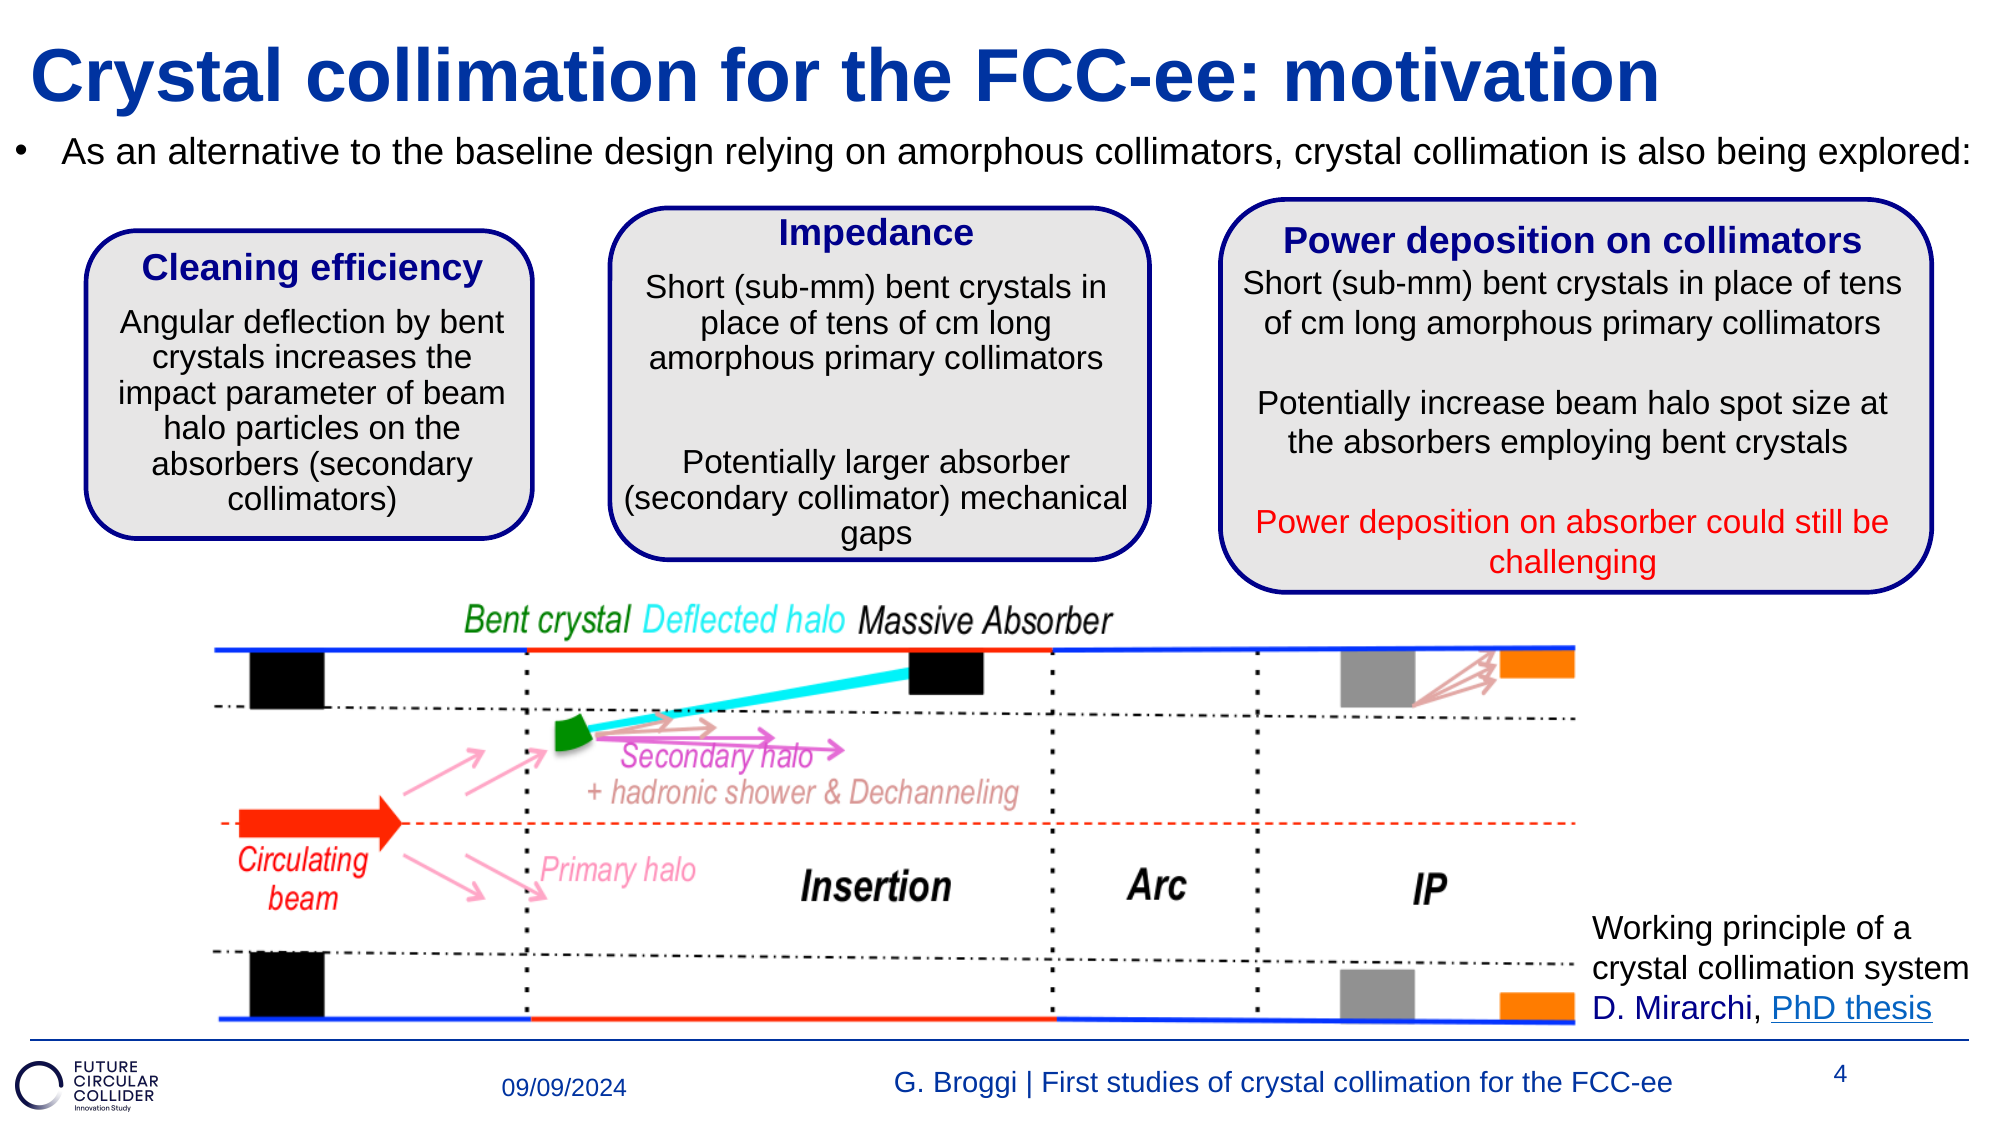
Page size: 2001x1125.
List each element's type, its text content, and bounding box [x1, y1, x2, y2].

text_box Impedance Short (sub-mm) bent crystals in place of tens of cm long amorphous primary collimators Potentially larger absorber (secondary collimator) mechanical gaps [603, 210, 1150, 559]
text_box G. Broggi | First studies of crystal collimation for the FCC-ee [744, 1056, 1824, 1117]
picture [14, 1061, 158, 1112]
text_box [100, 229, 519, 245]
text_box Power deposition on collimators Short (sub-mm) bent crystals in place of tens of cm long amorphous primary collimators Potentially increase beam halo spot size at the absorbers employing bent crystals Power deposition on absorber could still be challenging [1220, 208, 1926, 588]
text_box Crystal collimation for the FCC-ee: motivation [29, 29, 1897, 118]
text_box Working principle of a crystal collimation system D. Mirarchi, PhD thesis [1598, 899, 2000, 1034]
text_box [1926, 235, 1933, 557]
text_box 09/09/2024 [484, 1069, 645, 1104]
text_box As an alternative to the baseline design relying on amorphous collimators, crystal collimation is also being explored: [0, 128, 2000, 180]
slide_number 4 [1412, 1042, 1863, 1103]
text_box [1259, 588, 1893, 594]
text_box Cleaning efficiency Angular deflection by bent crystals increases the impact parameter of beam halo particles on the absorbers (secondary collimators) [86, 245, 539, 525]
text_box [1251, 198, 1901, 208]
picture [183, 589, 1598, 1040]
text_box [101, 525, 518, 540]
text_box [649, 206, 1110, 210]
